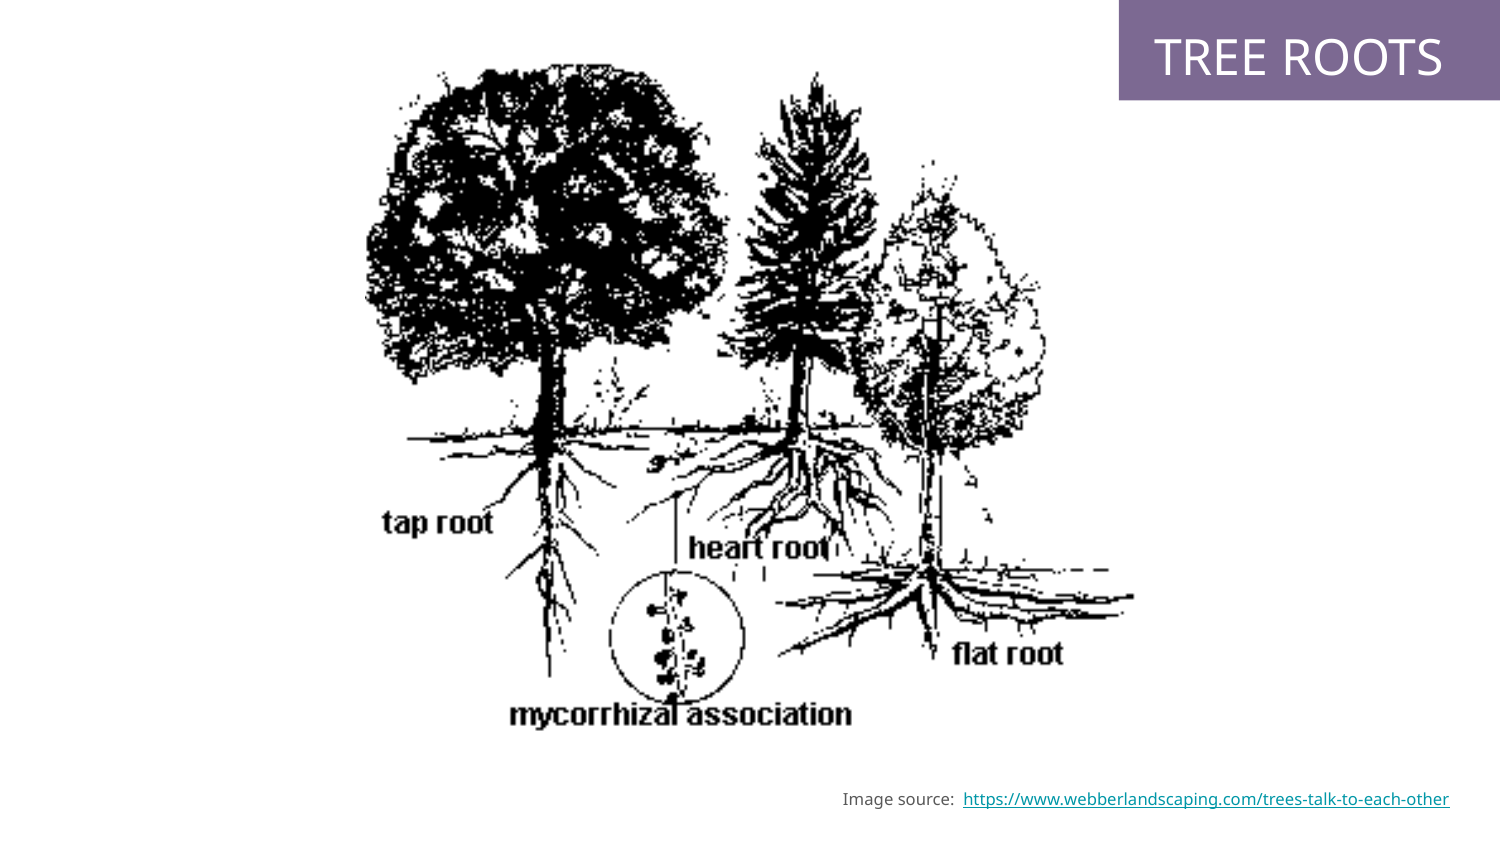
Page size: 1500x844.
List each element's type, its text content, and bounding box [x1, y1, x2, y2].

text_box Image source: https://www.webberlandscaping.com/trees-talk-to-each-other [379, 785, 1455, 812]
text_box TREE ROOTS [1154, 25, 1483, 86]
picture [365, 55, 1137, 737]
text_box [1117, 0, 1500, 102]
